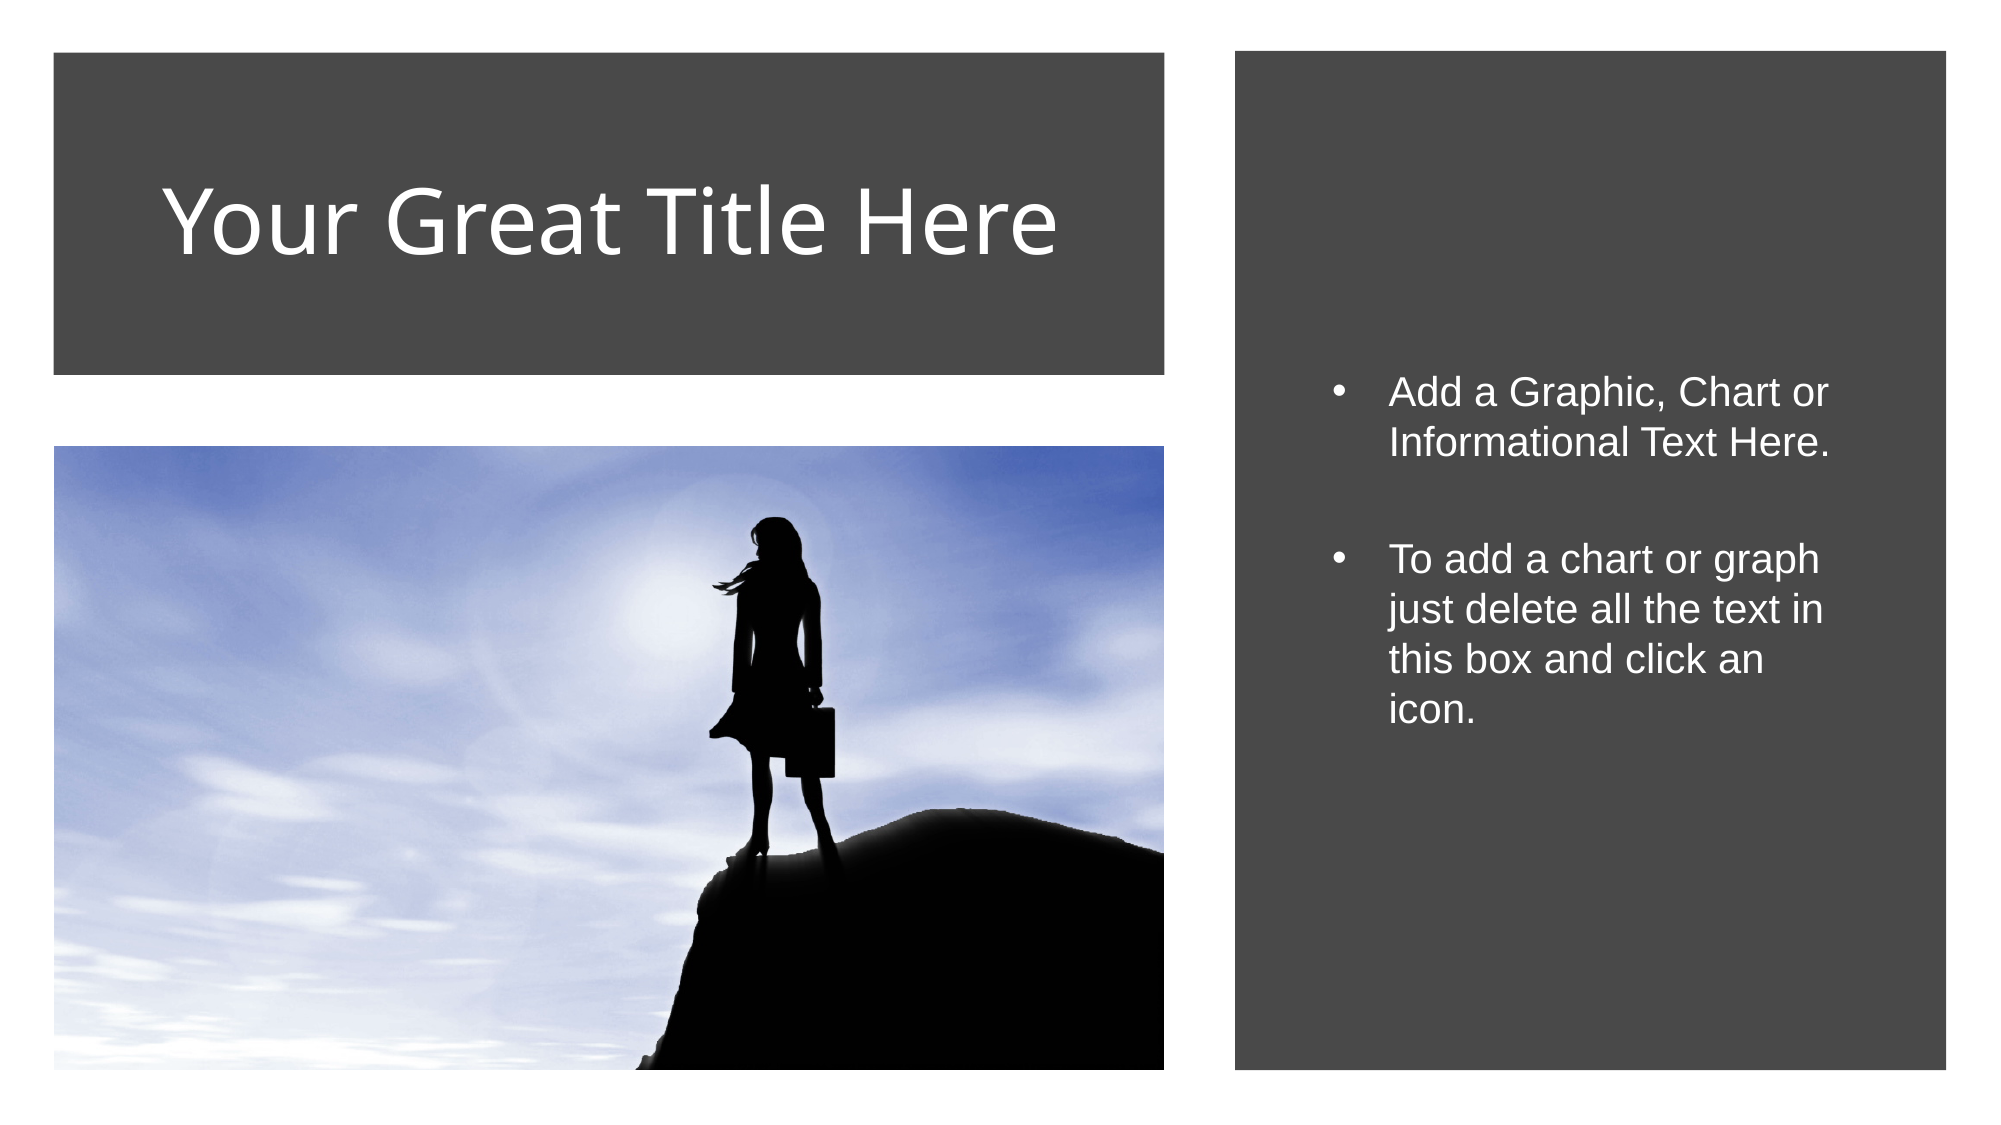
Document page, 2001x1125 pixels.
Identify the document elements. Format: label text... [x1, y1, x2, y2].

text_box [1233, 49, 1948, 1072]
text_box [53, 445, 1165, 1071]
list Add a Graphic, Chart or Informational Text Here. To add a chart or graph just delete all the text in this box and click an icon. [1317, 150, 1879, 947]
text_box [52, 51, 1166, 377]
title Your Great Title Here [85, 84, 1138, 352]
